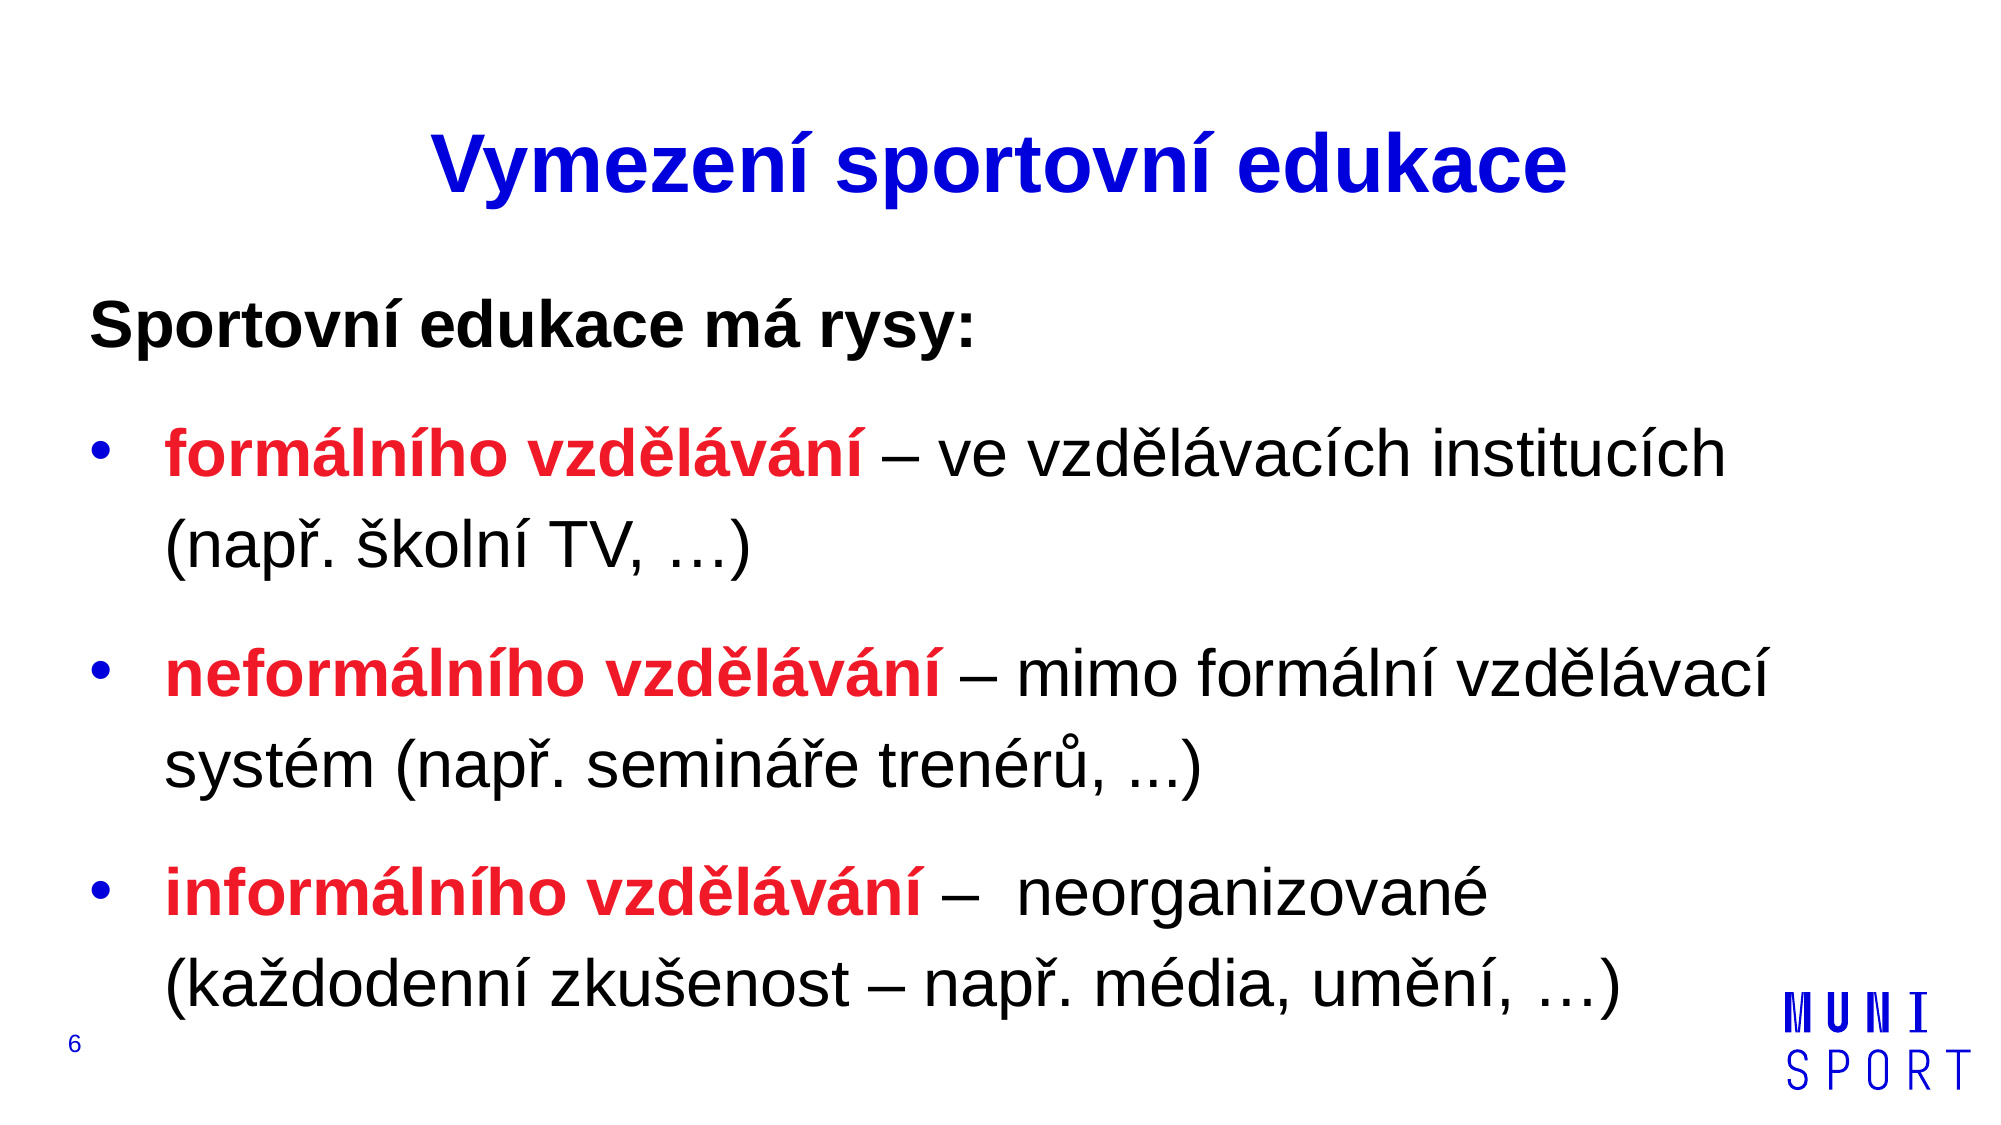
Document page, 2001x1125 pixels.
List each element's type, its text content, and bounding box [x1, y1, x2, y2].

text_box Sportovní edukace má rysy: formálního vzdělávání – ve vzdělávacích institucích (např. školní TV, …) neformálního vzdělávání – mimo formální vzdělávací systém (např. semináře trenérů, ...) informálního vzdělávání – neorganizované (každodenní zkušenost – např. média, umění, …) [74, 262, 1920, 1022]
text_box Vymezení sportovní edukace [118, 118, 1882, 193]
slide_number 6 [67, 1021, 110, 1063]
